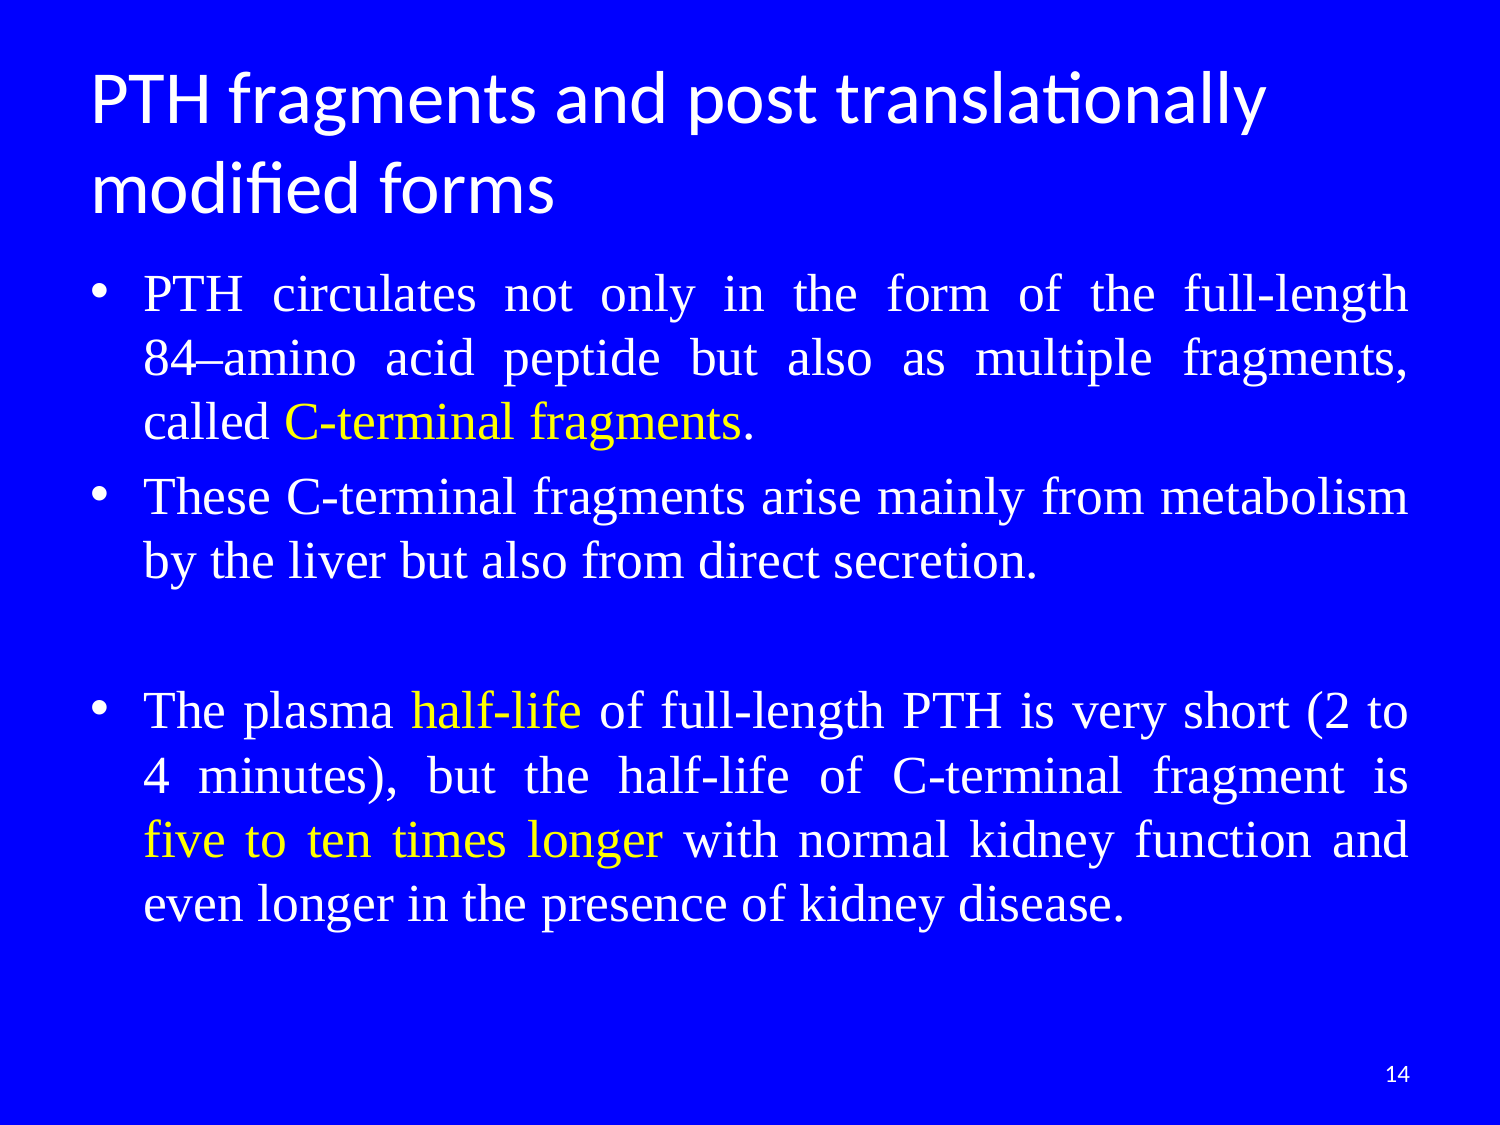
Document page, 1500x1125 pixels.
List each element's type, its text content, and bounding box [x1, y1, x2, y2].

title PTH fragments and post translationally modified forms [75, 45, 1425, 233]
list PTH circulates not only in the form of the full-length 84–amino acid peptide but also as multiple fragments, called C-terminal fragments. These C-terminal fragments arise mainly from metabolism by the liver but also from direct secretion. The plasma half-life of full-length PTH is very short (2 to 4 minutes), but the half-life of C-terminal fragment is five to ten times longer with normal kidney function and even longer in the presence of kidney disease. [75, 249, 1425, 1080]
slide_number 14 [1074, 1042, 1425, 1103]
